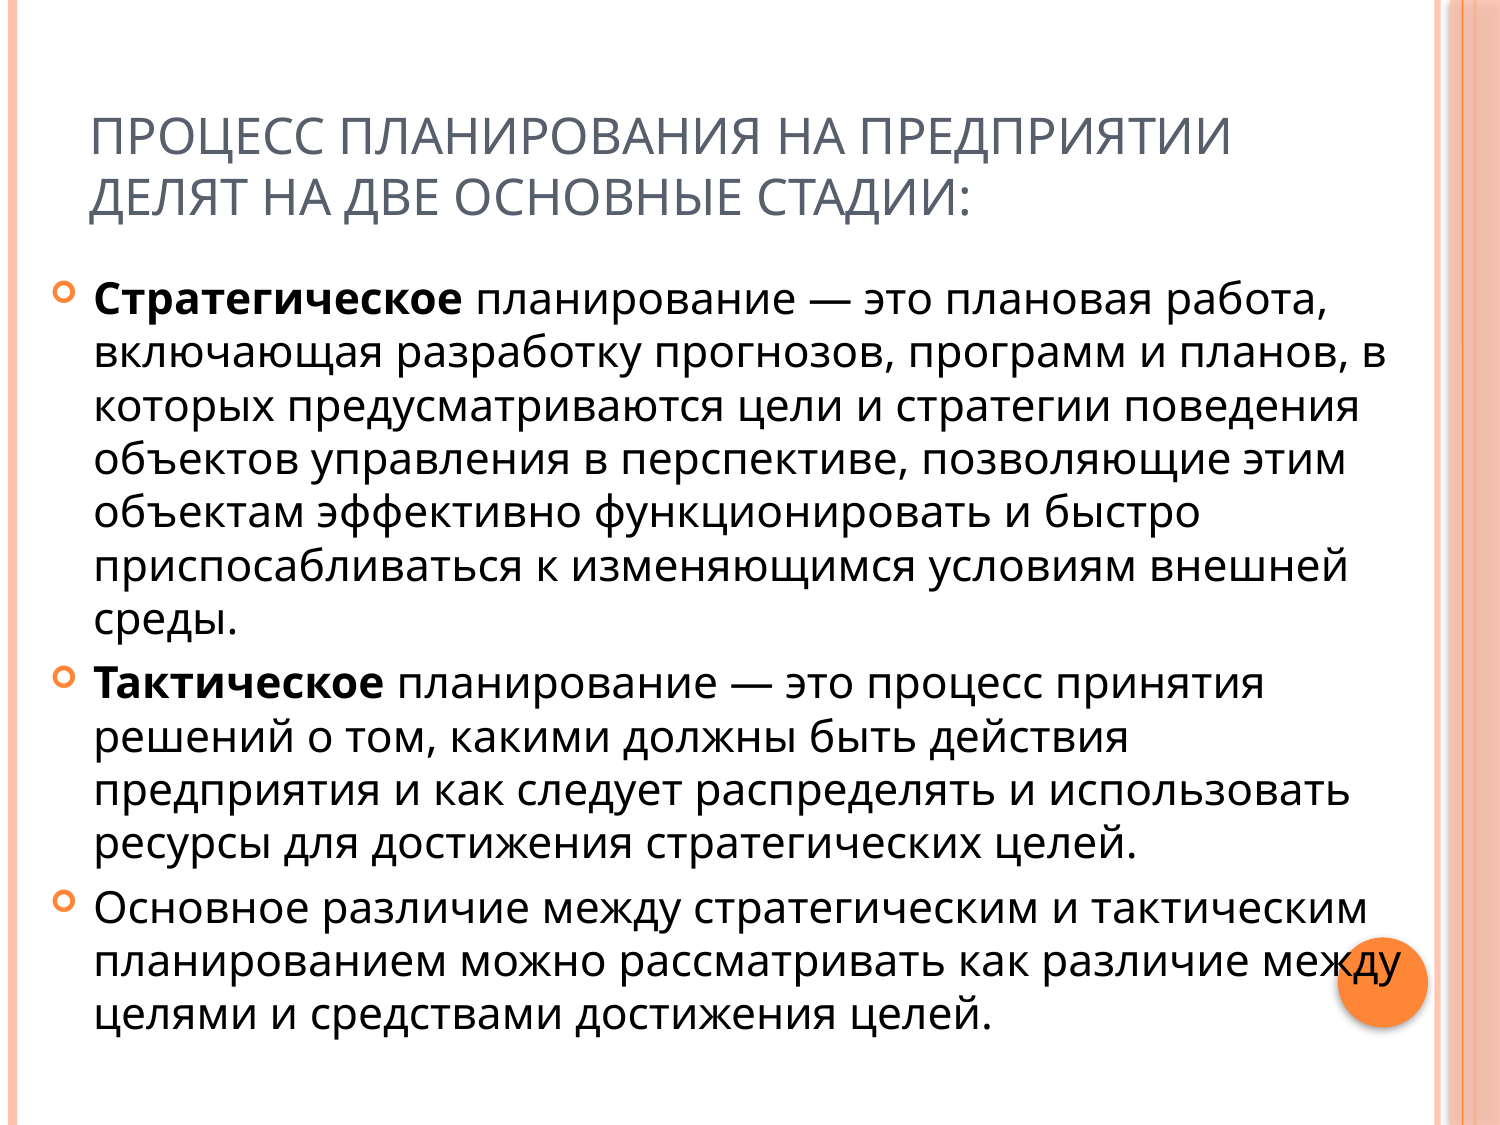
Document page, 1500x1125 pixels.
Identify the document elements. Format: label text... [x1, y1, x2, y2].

title Процесс планирования на предприятии делят на две основные стадии: [75, 45, 1300, 233]
list Стратегическое планирование — это плановая работа, включающая разработку прогнозов, программ и планов, в которых предусматриваются цели и стратегии поведения объектов управления в перспективе, позволяющие этим объектам эффективно функционировать и быстро приспосабливаться к изменяющимся условиям внешней среды. Тактическое планирование — это процесс принятия решений о том, какими должны быть действия предприятия и как следует распределять и использовать ресурсы для достижения стратегических целей. Основное различие между стратегическим и тактическим планированием можно рассматривать как различие между целями и средствами достижения целей. [35, 262, 1430, 1062]
